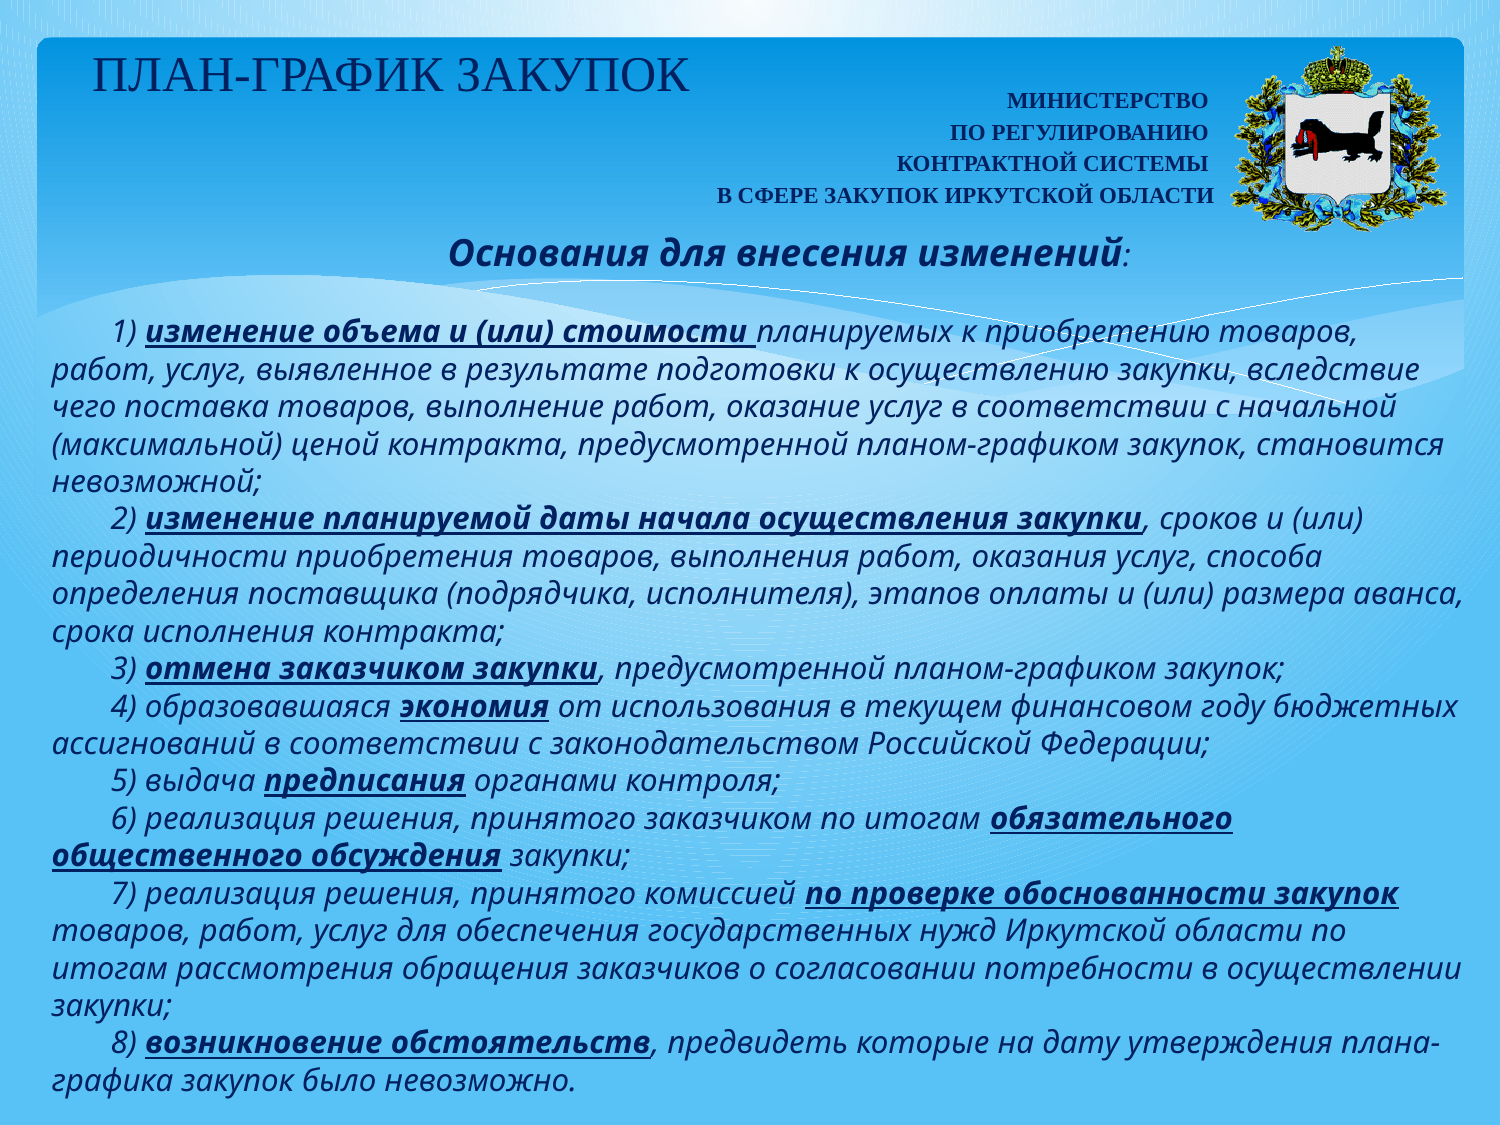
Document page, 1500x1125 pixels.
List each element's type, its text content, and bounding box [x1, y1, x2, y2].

list ПЛАН-ГРАФИК ЗАКУПОК [32, 34, 750, 235]
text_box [383, 45, 1448, 232]
text_box Основания для внесения изменений: 1) изменение объема и (или) стоимости планируемых к приобретению товаров, работ, услуг, выявленное в результате подготовки к осуществлению закупки, вследствие чего поставка товаров, выполнение работ, оказание услуг в соответствии с начальной (максимальной) ценой контракта, предусмотренной планом-графиком закупок, становится невозможной; 2) изменение планируемой даты начала осуществления закупки, сроков и (или) периодичности приобретения товаров, выполнения работ, оказания услуг, способа определения поставщика (подрядчика, исполнителя), этапов оплаты и (или) размера аванса, срока исполнения контракта; 3) отмена заказчиком закупки, предусмотренной планом-графиком закупок; 4) образовавшаяся экономия от использования в текущем финансовом году бюджетных ассигнований в соответствии с законодательством Российской Федерации; 5) выдача предписания органами контроля; 6) реализация решения, принятого заказчиком по итогам обязательного общественного обсуждения закупки; 7) реализация решения, принятого комиссией по проверке обоснованности закупок товаров, работ, услуг для обеспечения государственных нужд Иркутской области по итогам рассмотрения обращения заказчиков о согласовании потребности в осуществлении закупки; 8) возникновение обстоятельств, предвидеть которые на дату утверждения плана-графика закупок было невозможно. [36, 221, 1483, 1105]
